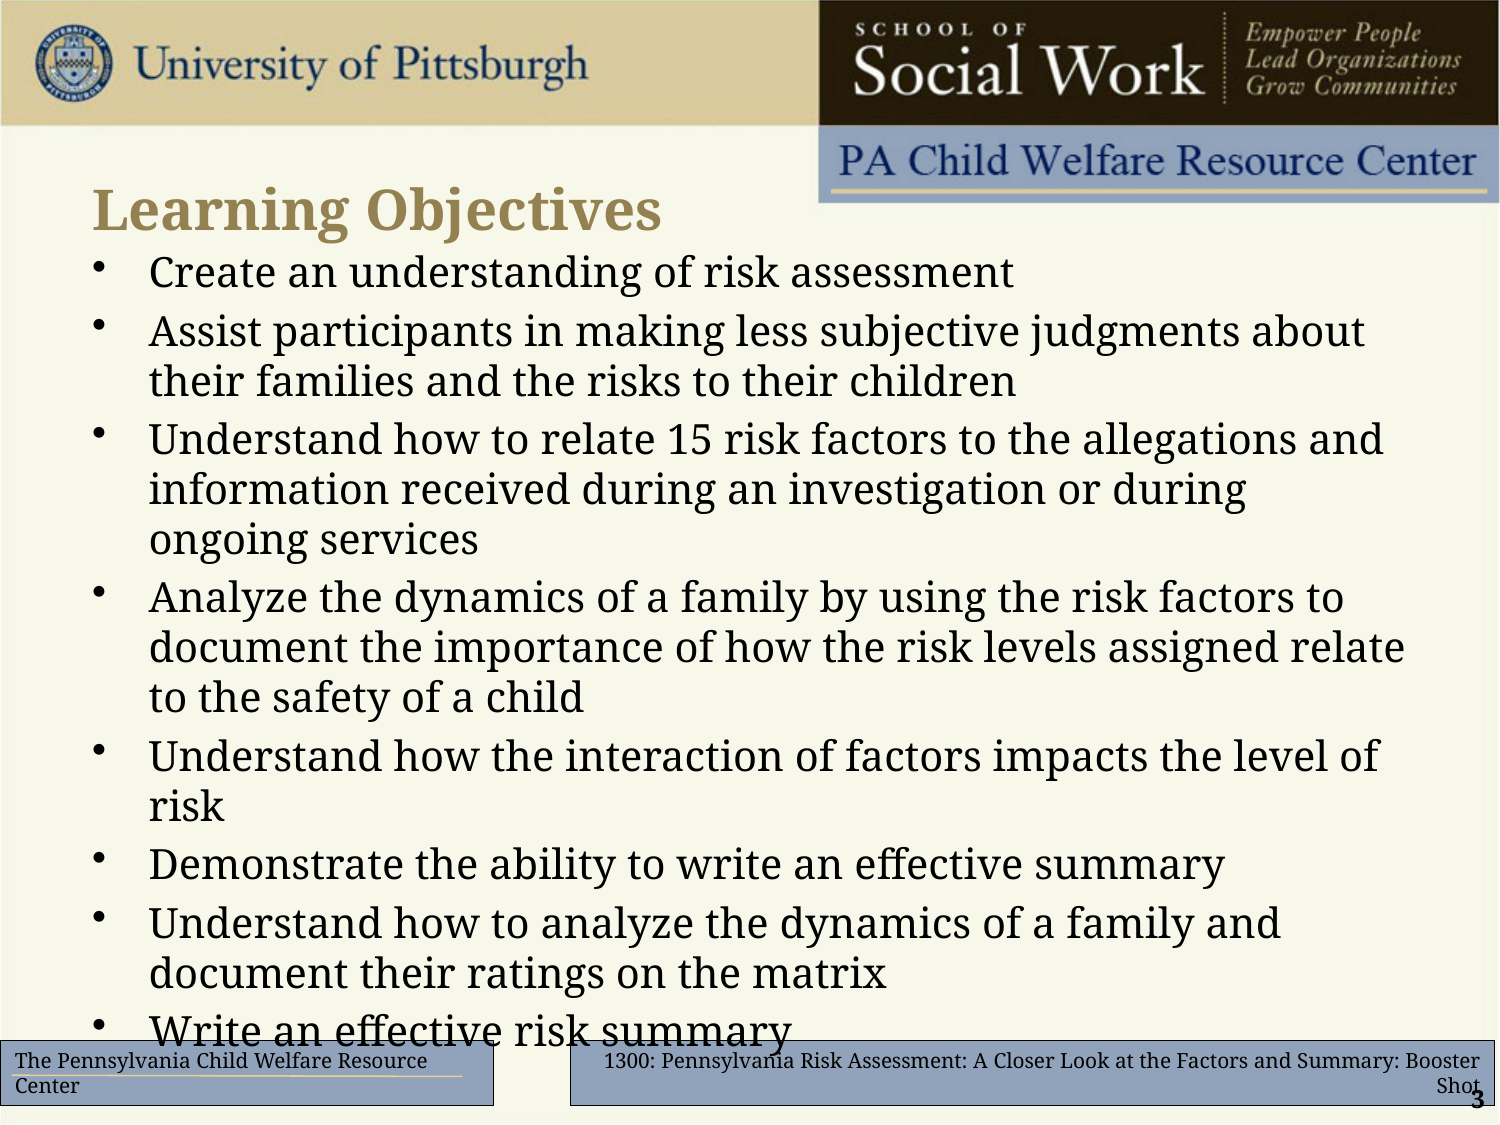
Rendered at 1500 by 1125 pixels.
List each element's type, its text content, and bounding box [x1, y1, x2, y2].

title Learning Objectives [76, 159, 1428, 238]
slide_number 3 [1332, 1085, 1500, 1117]
list Create an understanding of risk assessment Assist participants in making less subjective judgments about their families and the risks to their children Understand how to relate 15 risk factors to the allegations and information received during an investigation or during ongoing services Analyze the dynamics of a family by using the risk factors to document the importance of how the risk levels assigned relate to the safety of a child Understand how the interaction of factors impacts the level of risk Demonstrate the ability to write an effective summary Understand how to analyze the dynamics of a family and document their ratings on the matrix Write an effective risk summary [76, 238, 1431, 1036]
picture [0, 0, 1500, 1125]
